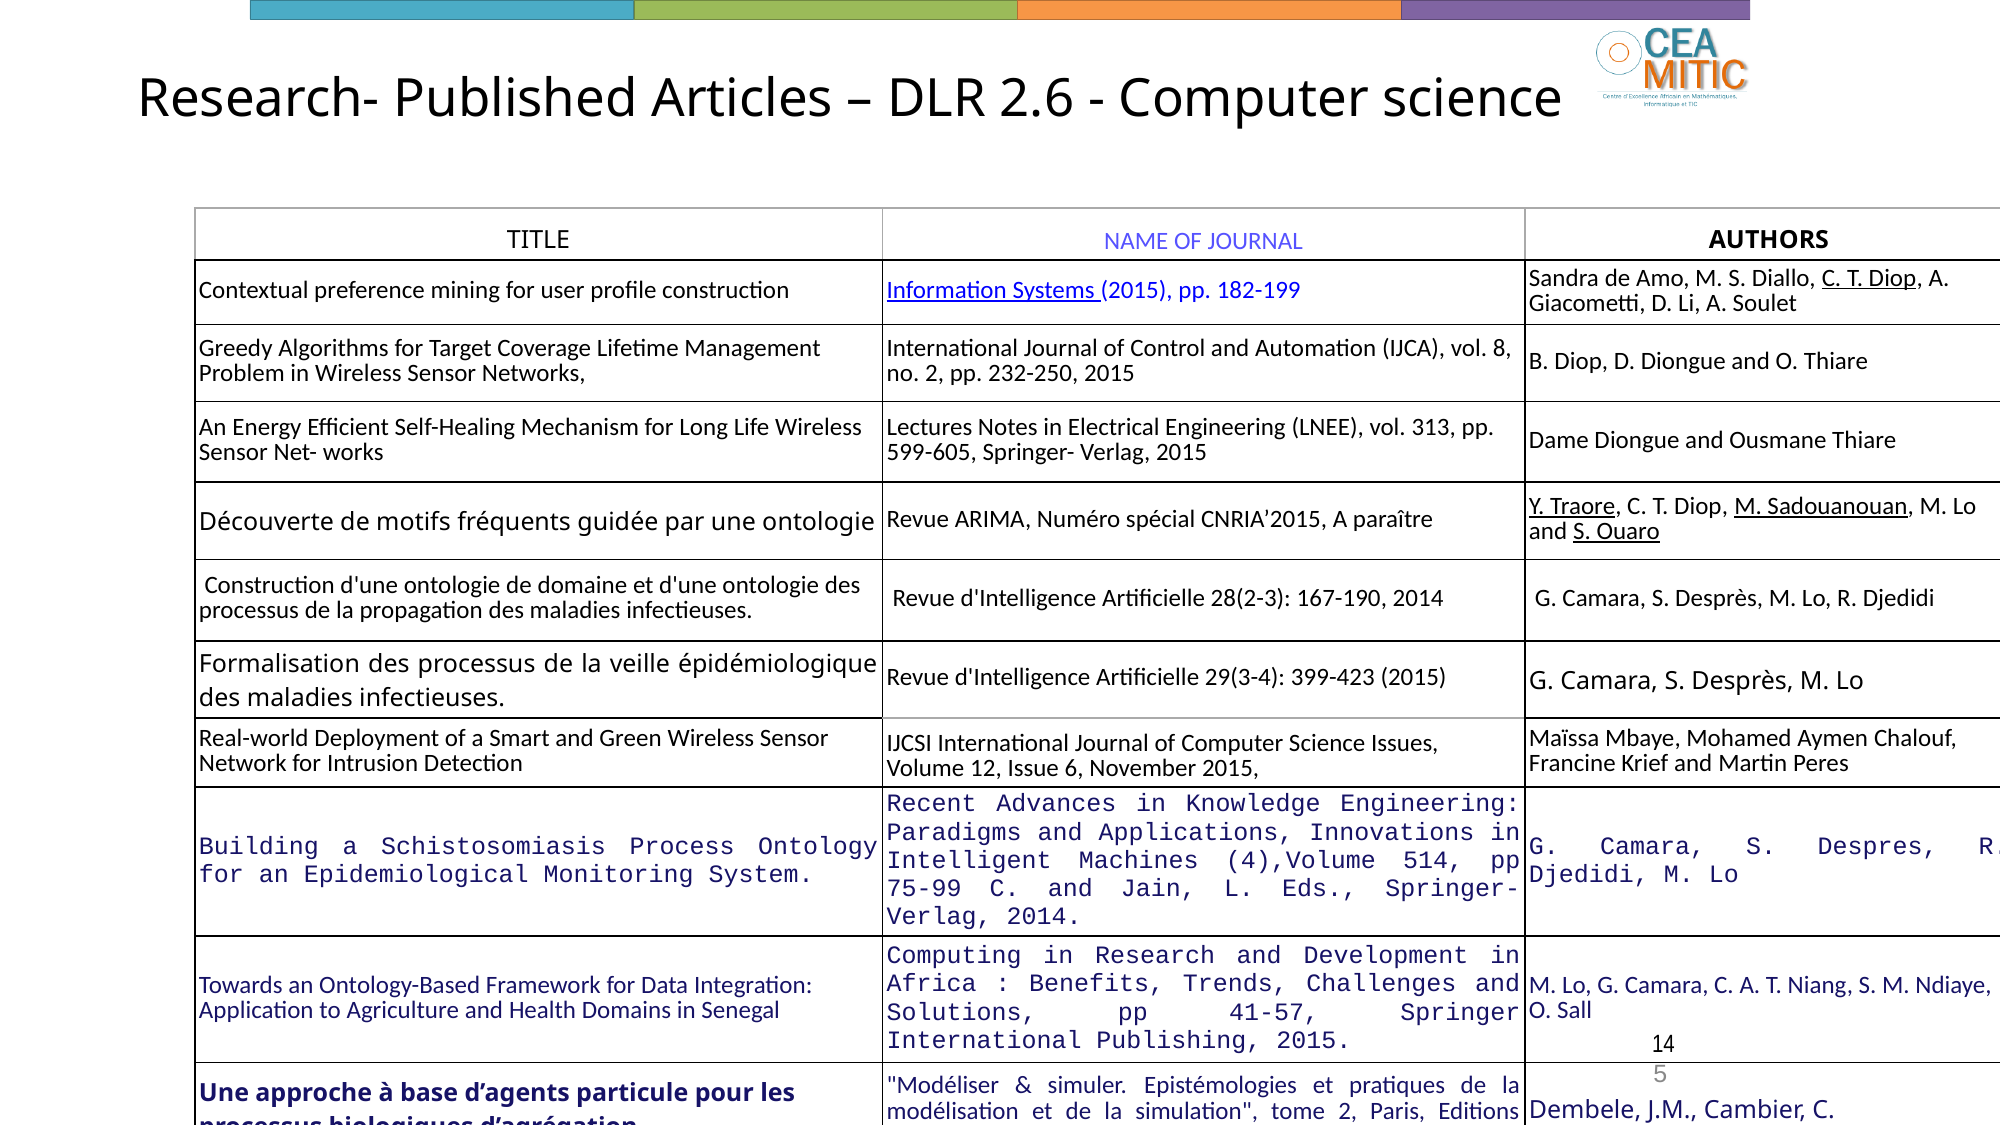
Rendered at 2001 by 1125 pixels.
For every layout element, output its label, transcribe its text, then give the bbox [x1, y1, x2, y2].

table_header AUTHORS [1526, 209, 2000, 259]
table_cell "Modéliser & simuler. Epistémologies et pratiques de la modélisation et de la simulation", tome 2, Paris, Editions Matériologiques, 2014. pp. 665-685. [883, 1063, 1524, 1125]
table_header NAME OF JOURNAL [883, 209, 1524, 259]
table_cell An Energy Efficient Self-Healing Mechanism for Long Life Wireless Sensor Net- works [196, 402, 882, 481]
table_cell Dame Diongue and Ousmane Thiare [1526, 402, 2000, 481]
table_cell Real-world Deployment of a Smart and Green Wireless Sensor Network for Intrusion Detection [196, 719, 882, 786]
table_cell G. Camara, S. Desprès, M. Lo [1526, 642, 2000, 717]
table_cell Revue ARIMA, Numéro spécial CNRIA’2015, A paraître [883, 483, 1524, 559]
title Research- Published Articles – DLR 2.6 - Computer science [136, 59, 1590, 140]
table_cell G. Camara, S. Despres, R. Djedidi, M. Lo [1526, 788, 2000, 935]
picture [1596, 26, 1750, 107]
table_cell Towards an Ontology-Based Framework for Data Integration: Application to Agriculture and Health Domains in Senegal [196, 937, 882, 1062]
table_cell Dembele, J.M., Cambier, C. [1526, 1063, 2000, 1125]
table_cell Y. Traore, C. T. Diop, M. Sadouanouan, M. Lo and S. Ouaro [1526, 483, 2000, 559]
table_cell Recent Advances in Knowledge Engineering: Paradigms and Applications, Innovations in Intelligent Machines (4),Volume 514, pp 75-99 C. and Jain, L. Eds., Springer-Verlag, 2014. [883, 788, 1524, 935]
table_cell Lectures Notes in Electrical Engineering (LNEE), vol. 313, pp. 599-605, Springer- Verlag, 2015 [883, 402, 1524, 481]
table_cell Revue d'Intelligence Artificielle 29(3-4): 399-423 (2015) [883, 642, 1524, 717]
table_cell Construction d'une ontologie de domaine et d'une ontologie des processus de la propagation des maladies infectieuses. [196, 560, 882, 640]
table_cell M. Lo, G. Camara, C. A. T. Niang, S. M. Ndiaye, O. Sall [1526, 937, 2000, 1062]
table_cell Maïssa Mbaye, Mohamed Aymen Chalouf, Francine Krief and Martin Peres [1526, 719, 2000, 786]
table_cell Sandra de Amo, M. S. Diallo, C. T. Diop, A. Giacometti, D. Li, A. Soulet [1526, 261, 2000, 324]
table_cell G. Camara, S. Desprès, M. Lo, R. Djedidi [1526, 560, 2000, 640]
table_cell Une approche à base d’agents particule pour les processus biologiques d’agrégation [196, 1063, 882, 1125]
table_cell Computing in Research and Development in Africa : Benefits, Trends, Challenges and Solutions, pp 41-57, Springer International Publishing, 2015. [883, 937, 1524, 1062]
table_cell International Journal of Control and Automation (IJCA), vol. 8, no. 2, pp. 232-250, 2015 [883, 325, 1524, 401]
table_cell Découverte de motifs fréquents guidée par une ontologie [196, 483, 882, 559]
table_cell Information Systems (2015), pp. 182-199 [883, 261, 1524, 324]
table_cell Building a Schistosomiasis Process Ontology for an Epidemiological Monitoring System. [196, 788, 882, 935]
table_cell B. Diop, D. Diongue and O. Thiare [1526, 325, 2000, 401]
table_cell Greedy Algorithms for Target Coverage Lifetime Management Problem in Wireless Sensor Networks, [196, 325, 882, 401]
table_cell Revue d'Intelligence Artificielle 28(2-3): 167-190, 2014 [883, 560, 1524, 640]
table_header TITLE [196, 209, 882, 259]
table_cell Contextual preference mining for user profile construction [196, 261, 882, 324]
table_cell IJCSI International Journal of Computer Science Issues, Volume 12, Issue 6, November 2015, [883, 719, 1524, 786]
table_cell Formalisation des processus de la veille épidémiologique des maladies infectieuses. [196, 642, 882, 717]
